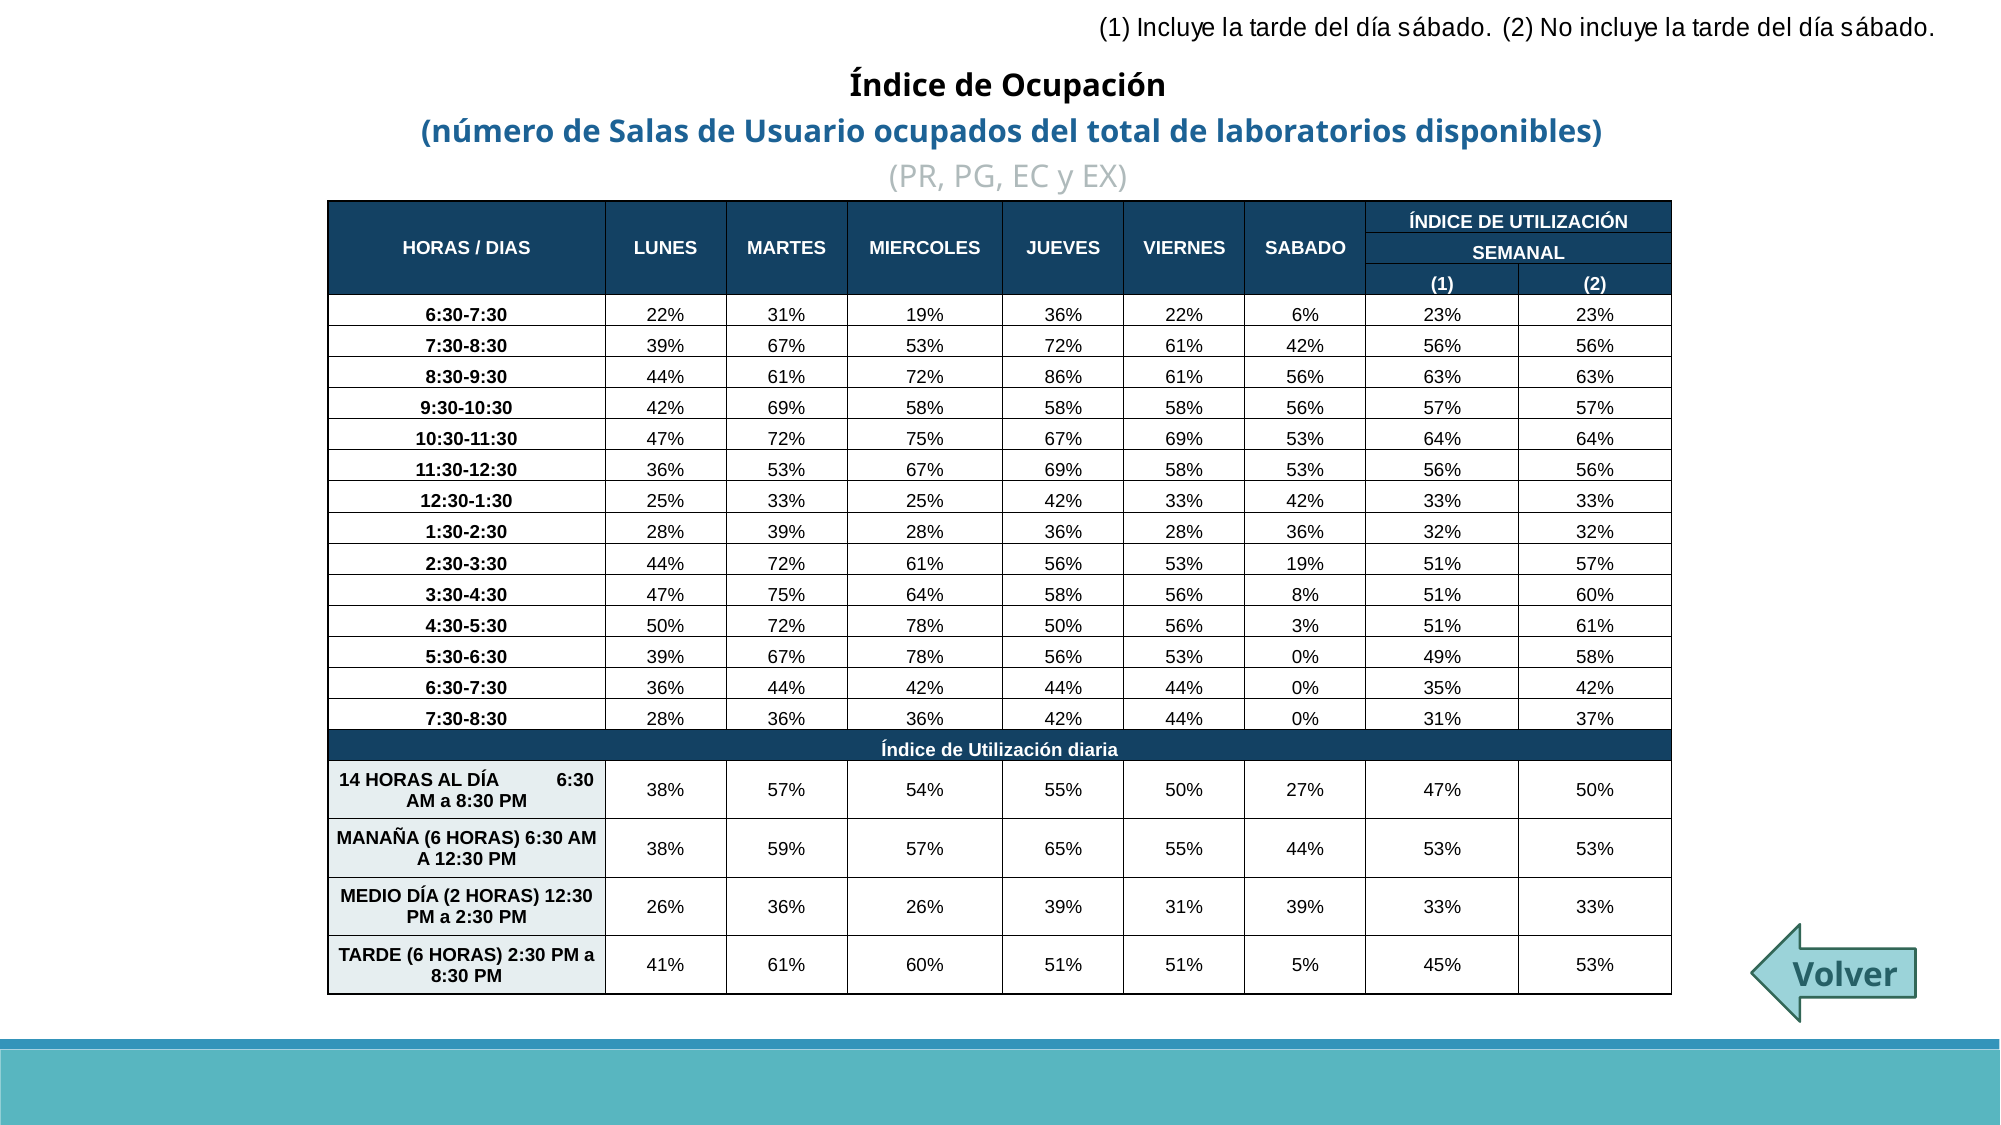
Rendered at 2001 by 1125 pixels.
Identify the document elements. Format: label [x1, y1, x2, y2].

table_cell [727, 699, 847, 729]
table_cell [1003, 575, 1123, 605]
table_cell [727, 819, 847, 877]
table_cell [848, 819, 1002, 877]
table_cell [329, 730, 1671, 760]
table_cell [1245, 544, 1365, 574]
table_cell [329, 878, 605, 935]
table_cell [1245, 761, 1365, 818]
table_cell [606, 326, 726, 356]
table_cell [1519, 450, 1671, 480]
table_cell [848, 544, 1002, 574]
table_cell [606, 819, 726, 877]
table_header [727, 202, 847, 294]
table_cell [1245, 326, 1365, 356]
table_cell [1519, 388, 1671, 418]
table_cell [1366, 233, 1671, 263]
table_cell [606, 450, 726, 480]
table_cell [1245, 699, 1365, 729]
table_cell [727, 878, 847, 935]
table_cell [1366, 513, 1518, 543]
table_cell [606, 761, 726, 818]
table_cell [1003, 419, 1123, 449]
table_cell [1245, 419, 1365, 449]
table_cell [1519, 357, 1671, 387]
table_cell [848, 936, 1002, 993]
table_cell [329, 575, 605, 605]
table_cell [1003, 513, 1123, 543]
table_header [1245, 202, 1365, 294]
table_cell [1003, 295, 1123, 325]
table_cell [1003, 606, 1123, 636]
table_cell [606, 419, 726, 449]
table_cell [1366, 819, 1518, 877]
table_cell [1245, 878, 1365, 935]
table_cell [1519, 761, 1671, 818]
table_cell [1124, 419, 1244, 449]
table_cell [1519, 575, 1671, 605]
table_cell [329, 450, 605, 480]
table_cell [1124, 450, 1244, 480]
table_cell [329, 637, 605, 667]
table_cell [329, 357, 605, 387]
table_cell [1245, 575, 1365, 605]
table_cell [1245, 668, 1365, 698]
table_cell [329, 513, 605, 543]
table_cell [727, 668, 847, 698]
table_cell [1124, 637, 1244, 667]
table_cell [1519, 326, 1671, 356]
table_cell [848, 481, 1002, 512]
table_cell [727, 575, 847, 605]
table_cell [1245, 819, 1365, 877]
table_cell [848, 513, 1002, 543]
table_cell [1003, 878, 1123, 935]
table_cell [606, 544, 726, 574]
table_cell [848, 668, 1002, 698]
table_cell [1245, 388, 1365, 418]
table_cell [1003, 761, 1123, 818]
table_cell [329, 326, 605, 356]
table_cell [1003, 668, 1123, 698]
table_cell [606, 936, 726, 993]
table_cell [1366, 295, 1518, 325]
table_cell [1519, 878, 1671, 935]
table_cell [848, 575, 1002, 605]
table_cell [329, 606, 605, 636]
table_cell [727, 419, 847, 449]
table_cell [1366, 264, 1518, 294]
table_cell [1124, 699, 1244, 729]
table_cell [1245, 481, 1365, 512]
table_cell [727, 544, 847, 574]
table_cell [329, 936, 605, 993]
table_cell [606, 357, 726, 387]
table_cell [329, 544, 605, 574]
table_cell [606, 606, 726, 636]
table_cell [1003, 357, 1123, 387]
table_cell [1245, 450, 1365, 480]
table_cell [1366, 637, 1518, 667]
text_box [60, 50, 1957, 202]
table_cell [1003, 481, 1123, 512]
table_cell [1003, 637, 1123, 667]
table_cell [848, 606, 1002, 636]
table_cell [606, 513, 726, 543]
table_cell [727, 326, 847, 356]
table_cell [606, 481, 726, 512]
table_cell [1519, 544, 1671, 574]
table_cell [848, 295, 1002, 325]
table_cell [1003, 936, 1123, 993]
table_cell [1366, 357, 1518, 387]
table_cell [1519, 481, 1671, 512]
table_cell [1124, 481, 1244, 512]
table_cell [606, 668, 726, 698]
table_cell [848, 878, 1002, 935]
table_cell [1366, 606, 1518, 636]
table_cell [1366, 878, 1518, 935]
table_cell [848, 326, 1002, 356]
table_header [848, 202, 1002, 294]
table_cell [848, 699, 1002, 729]
table_cell [848, 450, 1002, 480]
table_cell [1245, 606, 1365, 636]
table_cell [1366, 761, 1518, 818]
table_cell [1124, 357, 1244, 387]
table_cell [606, 575, 726, 605]
table_cell [727, 388, 847, 418]
table_cell [1245, 513, 1365, 543]
table_cell [1366, 326, 1518, 356]
table_cell [606, 295, 726, 325]
table_cell [1366, 388, 1518, 418]
table_cell [1124, 326, 1244, 356]
table_cell [1519, 513, 1671, 543]
table_header [1366, 202, 1671, 232]
table_cell [1003, 699, 1123, 729]
table_cell [848, 637, 1002, 667]
table_cell [1124, 761, 1244, 818]
table_cell [1003, 388, 1123, 418]
table_cell [329, 295, 605, 325]
table_header [329, 202, 605, 294]
table_cell [1245, 936, 1365, 993]
table_cell [848, 761, 1002, 818]
table_cell [1366, 450, 1518, 480]
table_cell [606, 388, 726, 418]
table_cell [1366, 668, 1518, 698]
table_cell [329, 388, 605, 418]
table_cell [727, 606, 847, 636]
table_cell [848, 357, 1002, 387]
table_cell [329, 419, 605, 449]
table_cell [1245, 357, 1365, 387]
table_cell [1366, 936, 1518, 993]
table_cell [848, 388, 1002, 418]
table_cell [329, 819, 605, 877]
table_cell [727, 481, 847, 512]
table_cell [1124, 388, 1244, 418]
table_cell [1124, 668, 1244, 698]
table_header [1124, 202, 1244, 294]
table_cell [727, 936, 847, 993]
table_cell [1124, 936, 1244, 993]
table_cell [1519, 606, 1671, 636]
table_cell [329, 761, 605, 818]
table_cell [1003, 819, 1123, 877]
table_cell [1124, 819, 1244, 877]
table_header [606, 202, 726, 294]
table_cell [1519, 419, 1671, 449]
table_cell [727, 450, 847, 480]
table_cell [727, 637, 847, 667]
table_cell [727, 357, 847, 387]
table_cell [329, 668, 605, 698]
table_cell [1519, 699, 1671, 729]
table_cell [1519, 637, 1671, 667]
table_cell [1519, 264, 1671, 294]
table_cell [727, 295, 847, 325]
table_cell [1366, 544, 1518, 574]
table_cell [727, 513, 847, 543]
table_cell [1124, 878, 1244, 935]
table_cell [1124, 606, 1244, 636]
table_cell [1245, 295, 1365, 325]
table_cell [1519, 936, 1671, 993]
table_cell [848, 419, 1002, 449]
table_cell [1003, 326, 1123, 356]
table_cell [1245, 637, 1365, 667]
table_cell [1003, 450, 1123, 480]
picture [1092, 3, 2000, 51]
table_cell [1366, 575, 1518, 605]
table_cell [1366, 699, 1518, 729]
table_cell [1519, 668, 1671, 698]
table_cell [727, 761, 847, 818]
text_box [1750, 923, 1917, 1023]
table_cell [1003, 544, 1123, 574]
table_cell [329, 699, 605, 729]
table_cell [1124, 575, 1244, 605]
table_cell [606, 637, 726, 667]
table_header [1003, 202, 1123, 294]
table_cell [1519, 295, 1671, 325]
table_cell [329, 481, 605, 512]
table_cell [1366, 481, 1518, 512]
table_cell [606, 878, 726, 935]
table_cell [1366, 419, 1518, 449]
table_cell [1124, 295, 1244, 325]
table_cell [1519, 819, 1671, 877]
table_cell [1124, 513, 1244, 543]
table_cell [606, 699, 726, 729]
table_cell [1124, 544, 1244, 574]
